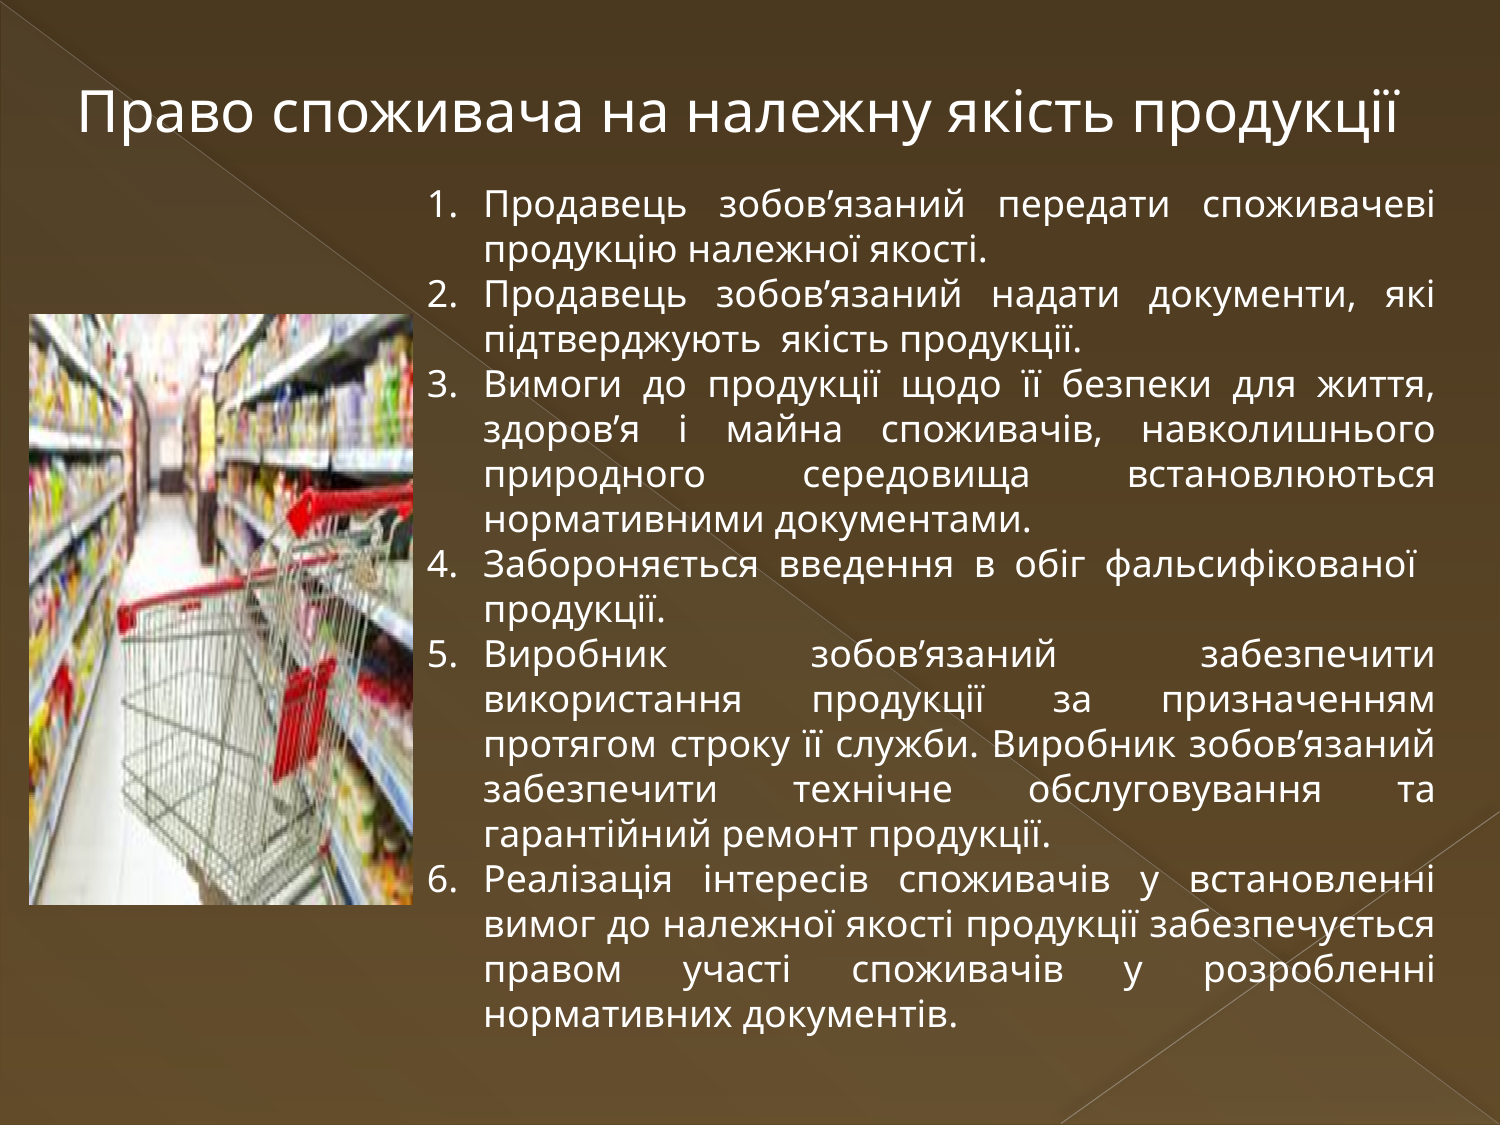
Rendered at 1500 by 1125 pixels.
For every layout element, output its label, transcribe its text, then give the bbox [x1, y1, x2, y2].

text_box Продавець зобов’язаний передати споживачеві продукцію належної якості. Продавець зобов’язаний надати документи, які підтверджують якість продукції. Вимоги до продукції щодо її безпеки для життя, здоров’я і майна споживачів, навколишнього природного середовища встановлюються нормативними документами. Забороняється введення в обіг фальсифікованої продукції. Виробник зобов’язаний забезпечити використання продукції за призначенням протягом строку її служби. Виробник зобов’язаний забезпечити технічне обслуговування та гарантійний ремонт продукції. Реалізація інтересів споживачів у встановленні вимог до належної якості продукції забезпечується правом участі споживачів у розробленні нормативних документів. [412, 172, 1452, 1043]
text_box Право споживача на належну якість продукції [29, 66, 1447, 152]
picture [29, 314, 413, 906]
